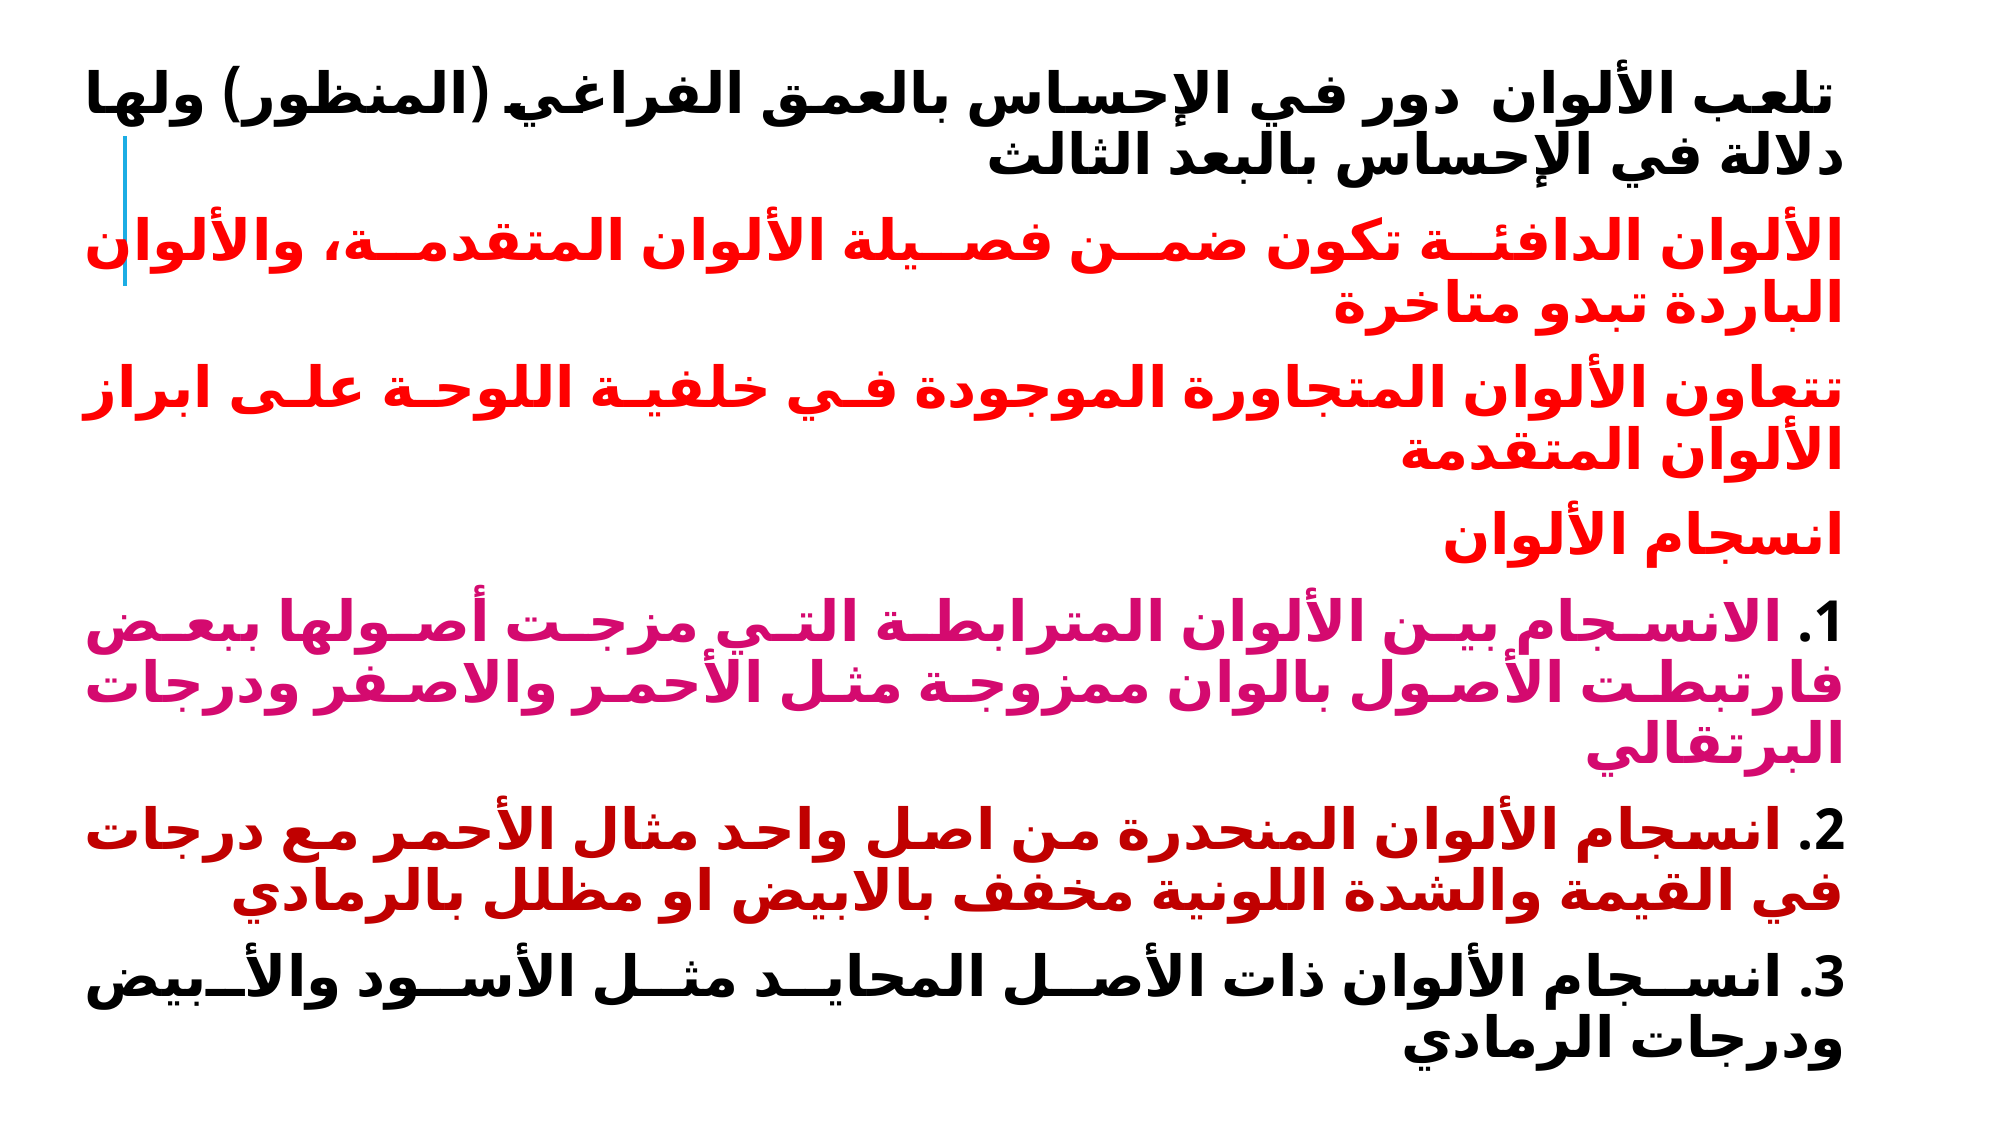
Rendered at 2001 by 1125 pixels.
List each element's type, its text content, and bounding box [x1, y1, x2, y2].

list تلعب الألوان دور في الإحساس بالعمق الفراغي (المنظور) ولها دلالة في الإحساس بالبعد الثالث الألوان الدافئة تكون ضمن فصيلة الألوان المتقدمة، والألوان الباردة تبدو متاخرة تتعاون الألوان المتجاورة الموجودة في خلفية اللوحة على ابراز الألوان المتقدمة انسجام الألوان 1. الانسجام بين الألوان المترابطة التي مزجت أصولها ببعض فارتبطت الأصول بالوان ممزوجة مثل الأحمر والاصفر ودرجات البرتقالي 2. انسجام الألوان المنحدرة من اصل واحد مثال الأحمر مع درجات في القيمة والشدة اللونية مخفف بالابيض او مظلل بالرمادي 3. انسجام الألوان ذات الأصل المحايد مثل الأسود والأبيض ودرجات الرمادي [77, 57, 1866, 1097]
